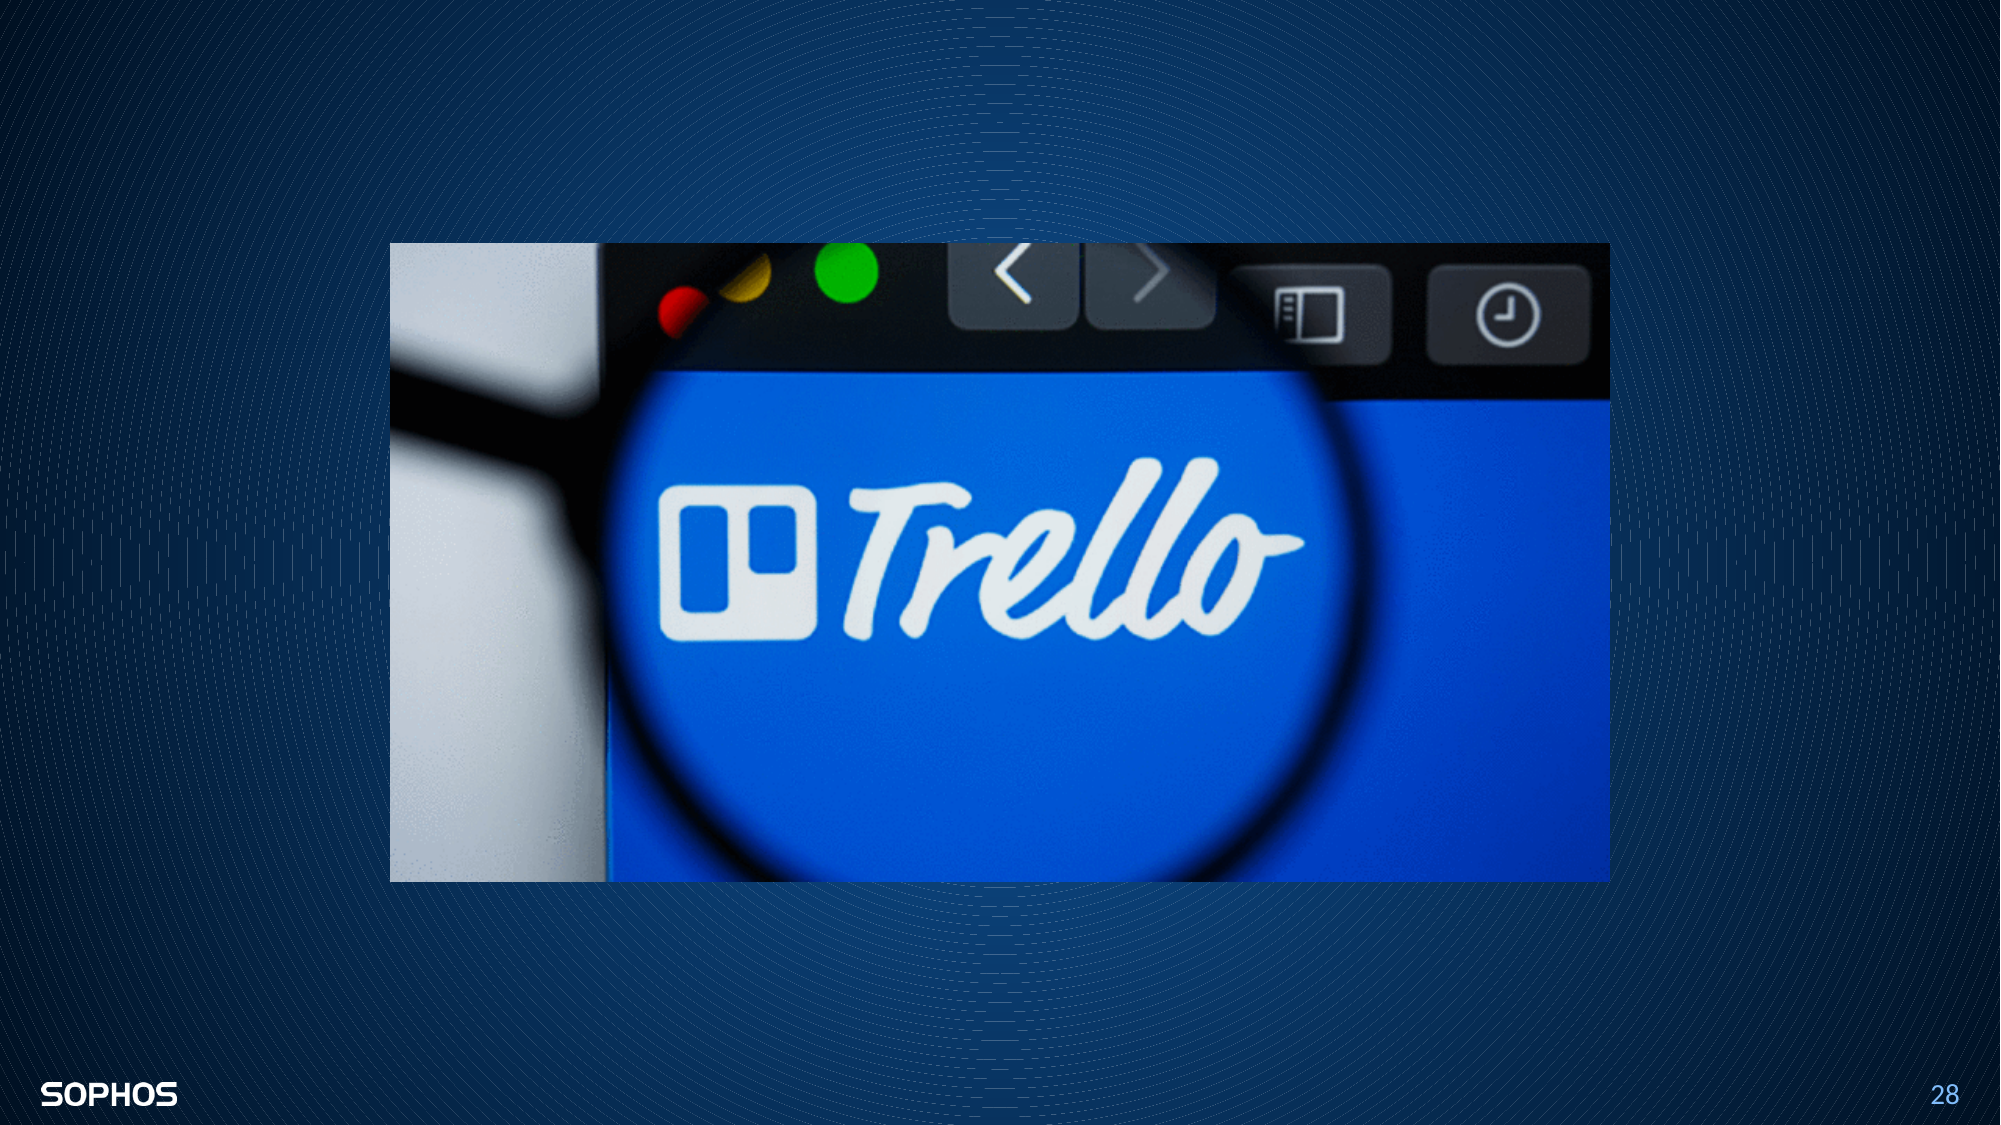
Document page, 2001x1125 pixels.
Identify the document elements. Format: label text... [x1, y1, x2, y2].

picture [390, 243, 1610, 882]
picture [41, 1082, 177, 1106]
slide_number 28 [1915, 1062, 1999, 1123]
